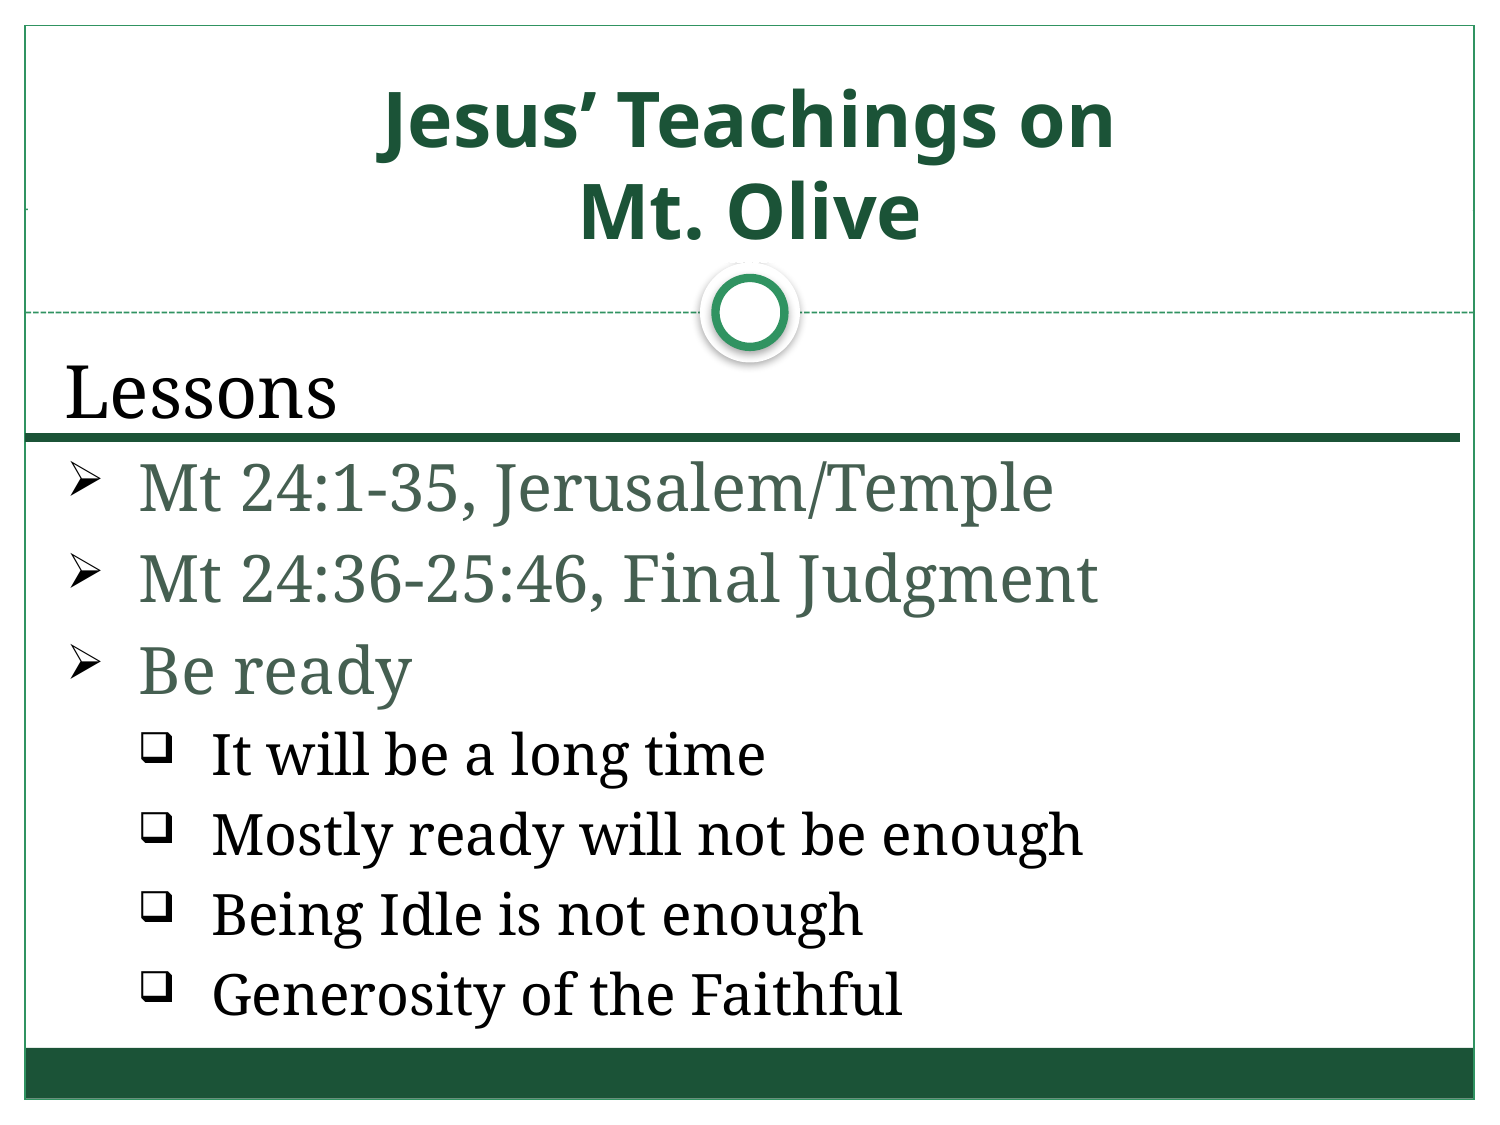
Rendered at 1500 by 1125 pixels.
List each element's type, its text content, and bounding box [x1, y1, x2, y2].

title Jesus’ Teachings on Mt. Olive [112, 62, 1388, 263]
list Lessons Mt 24:1-35, Jerusalem/Temple Mt 24:36-25:46, Final Judgment Be ready It will be a long time Mostly ready will not be enough Being Idle is not enough Generosity of the Faithful [49, 448, 1445, 1038]
list Lessons Mt 24:1-35, Jerusalem/Temple Mt 24:36-25:46, Final Judgment Be ready It will be a long time Mostly ready will not be enough Being Idle is not enough Generosity of the Faithful [49, 337, 1445, 433]
